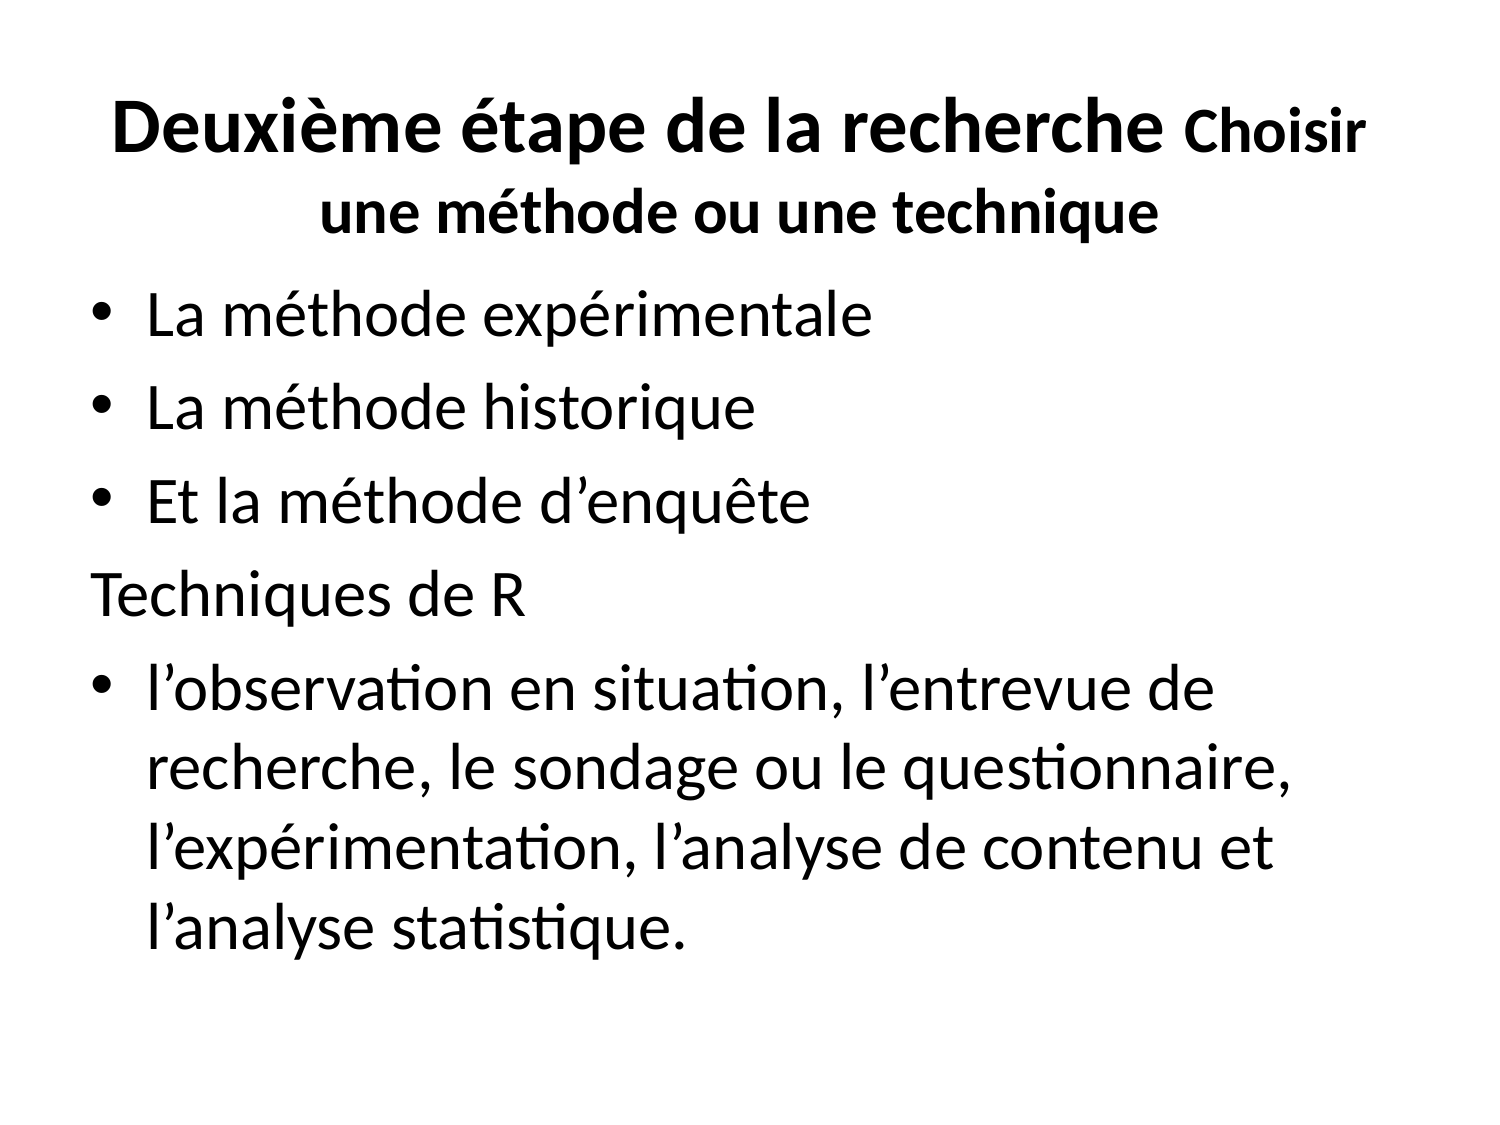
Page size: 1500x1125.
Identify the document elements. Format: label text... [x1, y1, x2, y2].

list La méthode expérimentale La méthode historique Et la méthode d’enquête Techniques de R l’observation en situation, l’entrevue de recherche, le sondage ou le questionnaire, l’expérimentation, l’analyse de contenu et l’analyse statistique. [75, 262, 1425, 1005]
title Deuxième étape de la recherche Choisir une méthode ou une technique [64, 66, 1415, 254]
